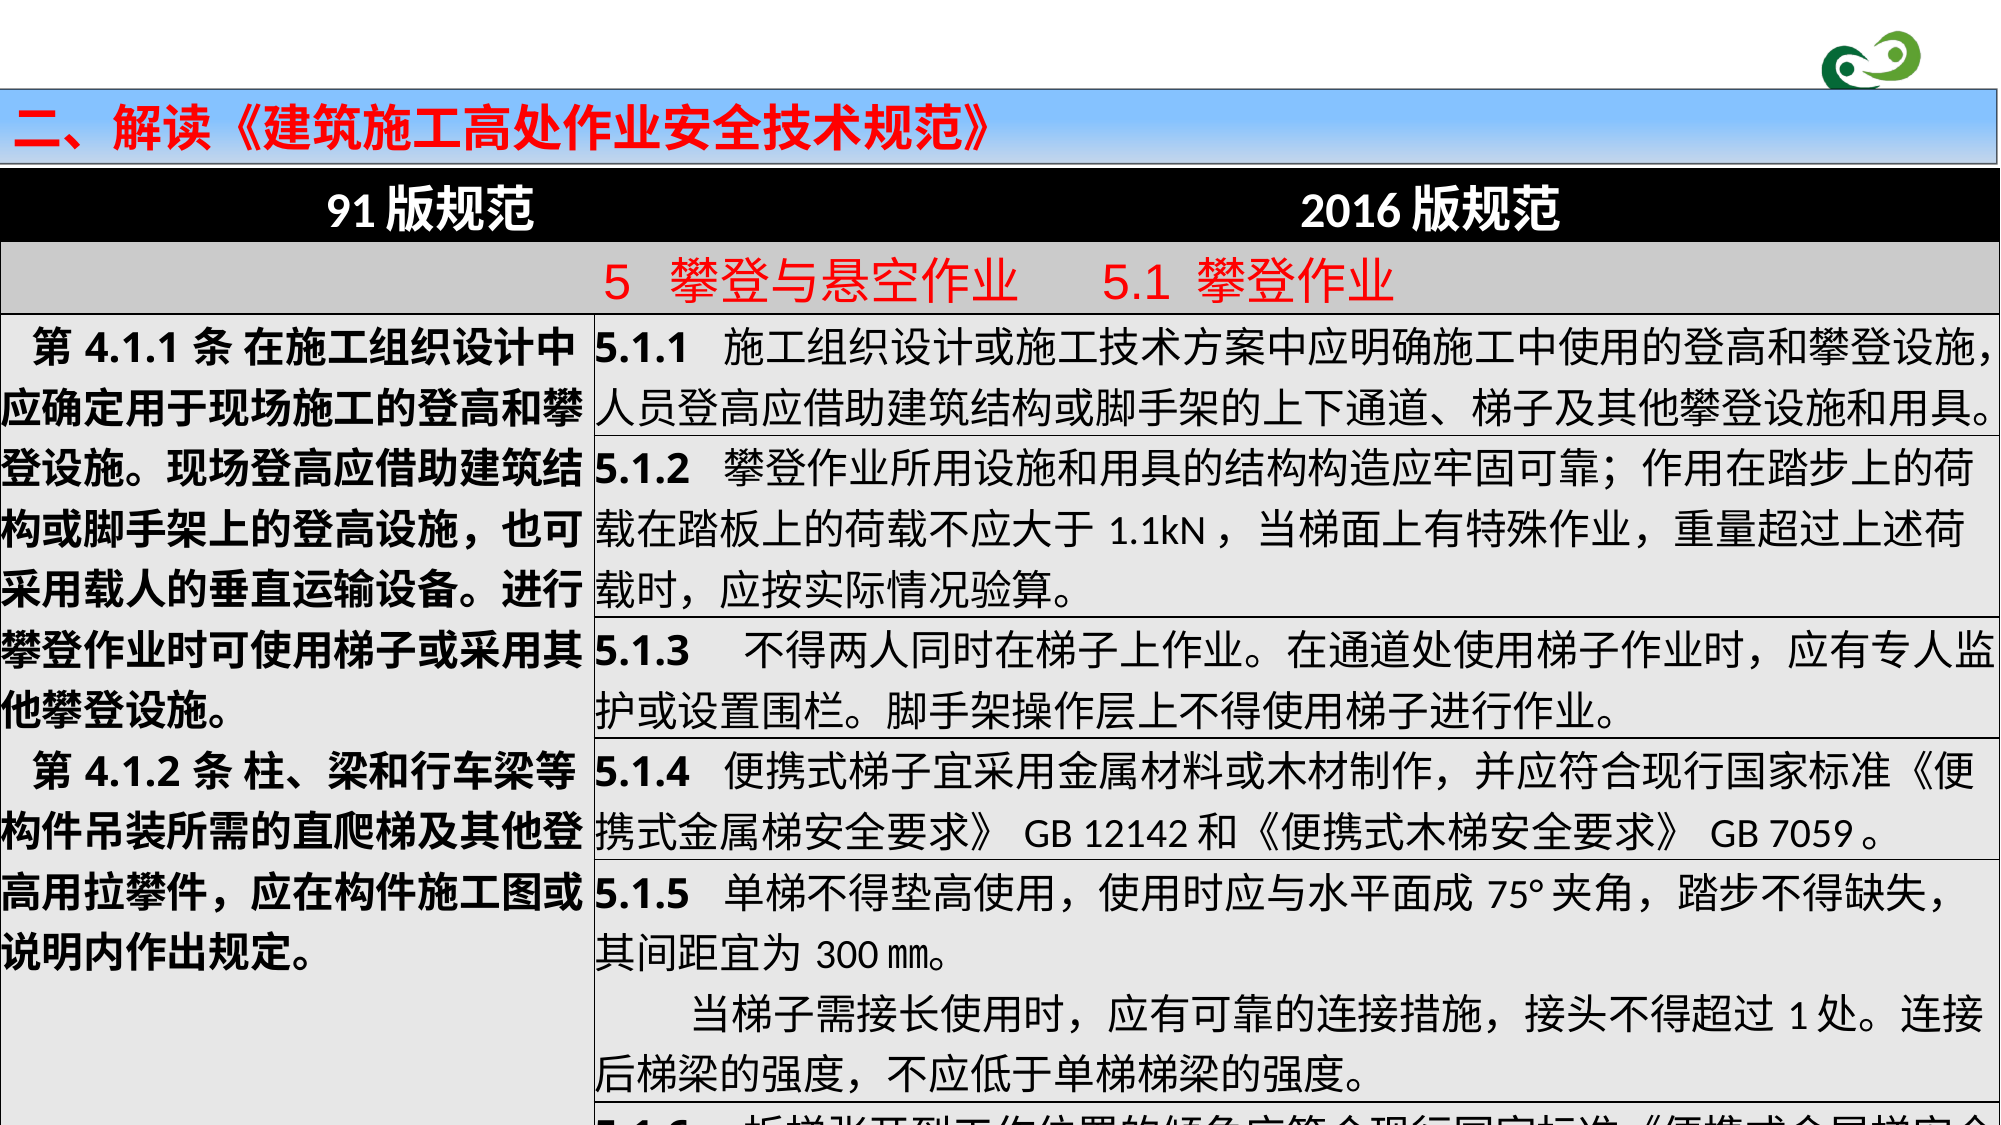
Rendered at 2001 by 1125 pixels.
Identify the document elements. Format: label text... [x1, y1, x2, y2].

table_header 2016版规范 [862, 170, 1999, 241]
table_cell 第4.1.1条 在施工组织设计中应确定用于现场施工的登高和攀登设施。现场登高应借助建筑结构或脚手架上的登高设施，也可采用载人的垂直运输设备。进行攀登作业时可使用梯子或采用其他攀登设施。 第4.1.2条 柱、梁和行车梁等构件吊装所需的直爬梯及其他登高用拉攀件，应在构件施工图或说明内作出规定。 [1, 315, 594, 1125]
text_box 二、解读《建筑施工高处作业安全技术规范》 [0, 89, 1997, 164]
table_cell 5.1.3 不得两人同时在梯子上作业。在通道处使用梯子作业时，应有专人监护或设置围栏。脚手架操作层上不得使用梯子进行作业。 [595, 618, 1999, 737]
table_cell 5 攀登与悬空作业 5.1 攀登作业 [1, 242, 1999, 313]
table_cell 5.1.5 单梯不得垫高使用，使用时应与水平面成75°夹角，踏步不得缺失，其间距宜为300㎜。 当梯子需接长使用时，应有可靠的连接措施，接头不得超过1处。连接后梯梁的强度，不应低于单梯梯梁的强度。 [595, 860, 1999, 1101]
table_cell 5.1.1 施工组织设计或施工技术方案中应明确施工中使用的登高和攀登设施，人员登高应借助建筑结构或脚手架的上下通道、梯子及其他攀登设施和用具。 [595, 315, 1999, 435]
table_cell 5.1.2 攀登作业所用设施和用具的结构构造应牢固可靠；作用在踏步上的荷载在踏板上的荷载不应大于1.1kN，当梯面上有特殊作业，重量超过上述荷载时，应按实际情况验算。 [595, 436, 1999, 616]
picture [1772, 30, 1969, 89]
table_cell 5.1.4 便携式梯子宜采用金属材料或木材制作，并应符合现行国家标准《便携式金属梯安全要求》GB 12142和《便携式木梯安全要求》GB 7059。 [595, 739, 1999, 859]
table_header 91版规范 [1, 170, 860, 241]
table_cell 5.1.6 折梯张开到工作位置的倾角应符合现行国家标准《便携式金属梯安全要求》GB 12142和《便携式木梯安全要求》GB 7059的有关规定，并应有整体的金属撑杆或可靠的锁定装置。 [595, 1103, 1999, 1125]
